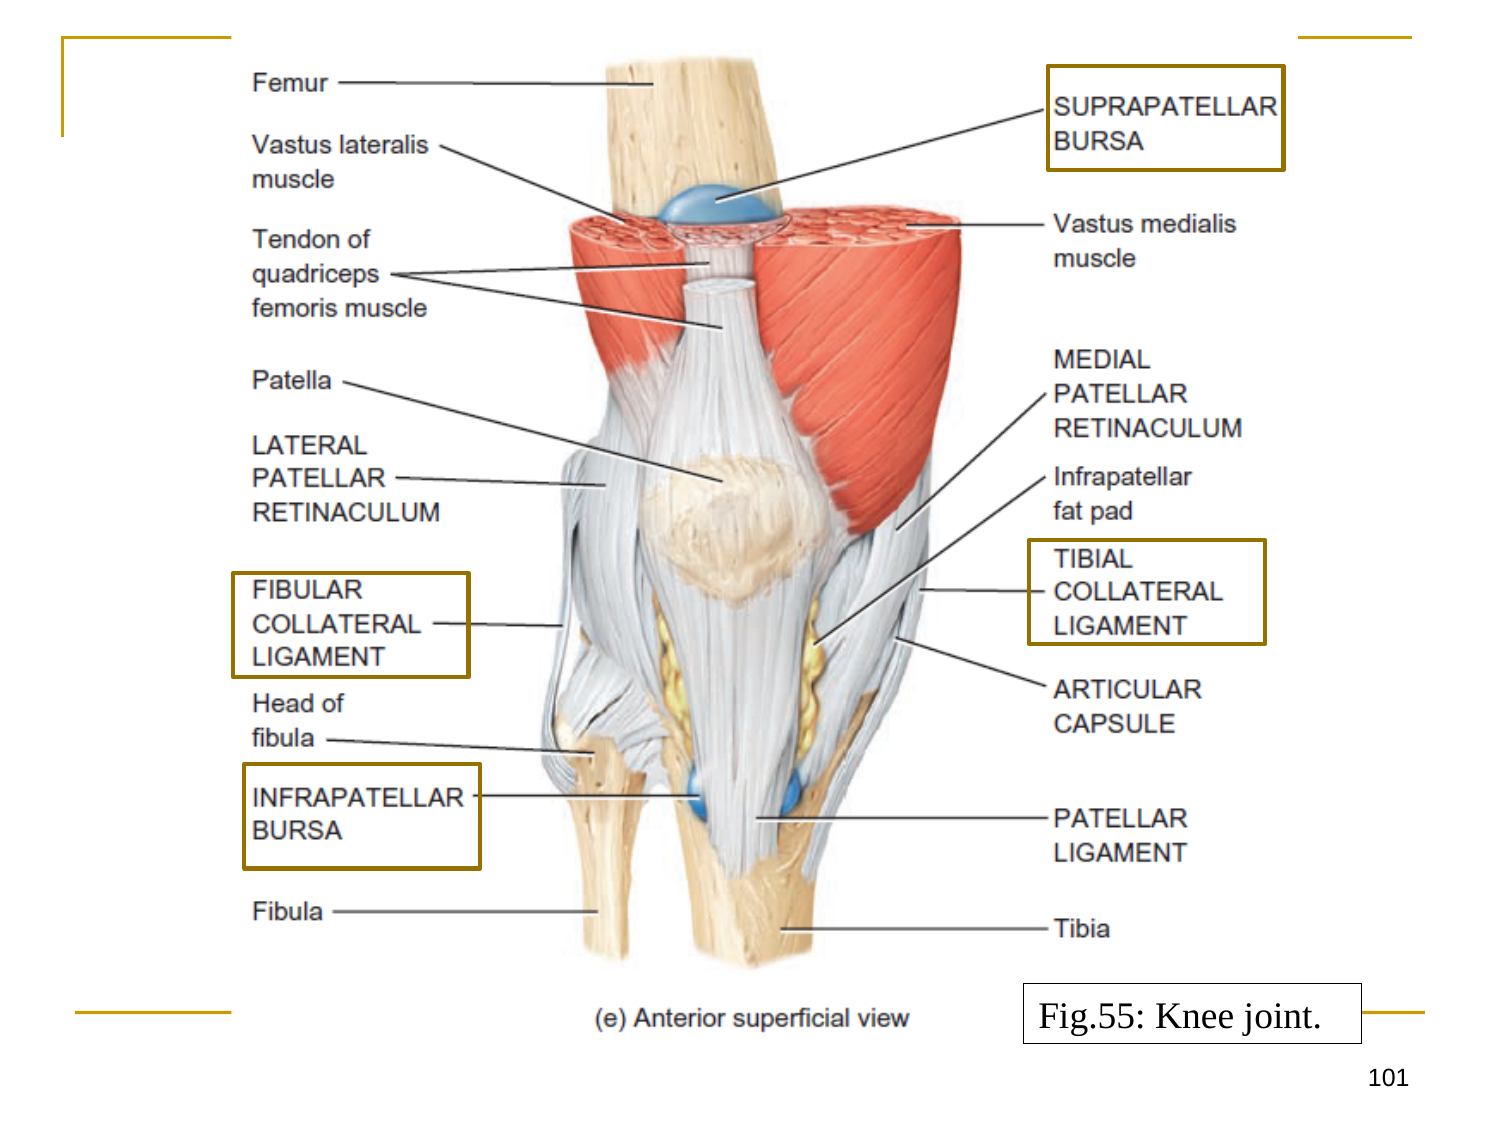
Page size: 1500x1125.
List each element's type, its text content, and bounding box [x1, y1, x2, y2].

slide_number 101 [1074, 1023, 1426, 1100]
picture [231, 21, 1299, 1066]
text_box Fig.55: Knee joint. [1309, 983, 1362, 1044]
